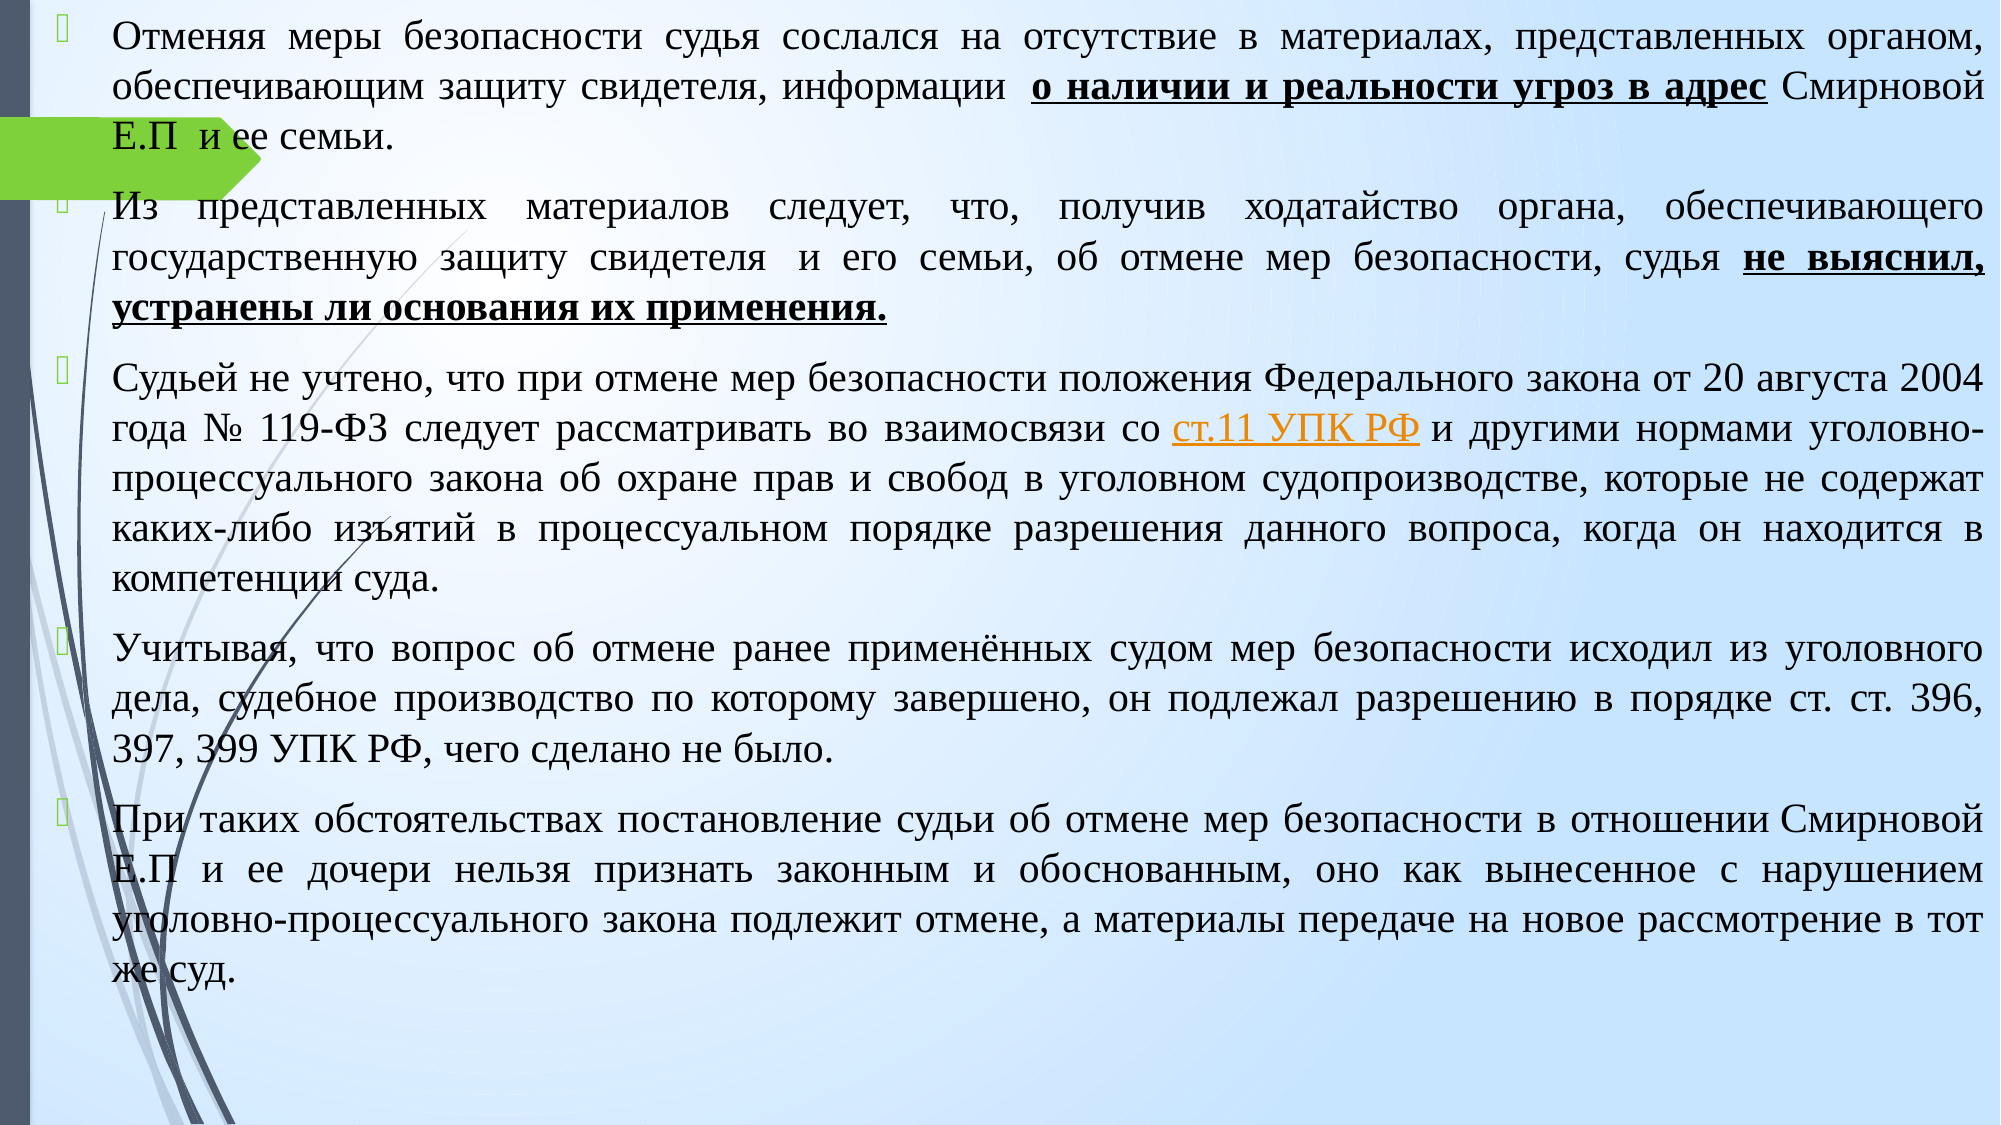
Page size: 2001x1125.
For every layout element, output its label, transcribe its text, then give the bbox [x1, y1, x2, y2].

list Отменяя меры безопасности судья сослался на отсутствие в материалах, представленных органом, обеспечивающим защиту свидетеля, информации о наличии и реальности угроз в адрес Смирновой Е.П и ее семьи. Из представленных материалов следует, что, получив ходатайство органа, обеспечивающего государственную защиту свидетеля и его семьи, об отмене мер безопасности, судья не выяснил, устранены ли основания их применения. Судьей не учтено, что при отмене мер безопасности положения Федерального закона от 20 августа 2004 года № 119-ФЗ следует рассматривать во взаимосвязи со ст.11 УПК РФ и другими нормами уголовно-процессуального закона об охране прав и свобод в уголовном судопроизводстве, которые не содержат каких-либо изъятий в процессуальном порядке разрешения данного вопроса, когда он находится в компетенции суда. Учитывая, что вопрос об отмене ранее применённых судом мер безопасности исходил из уголовного дела, судебное производство по которому завершено, он подлежал разрешению в порядке ст. ст. 396, 397, 399 УПК РФ, чего сделано не было. При таких обстоятельствах постановление судьи об отмене мер безопасности в отношении Смирновой Е.П и ее дочери нельзя признать законным и обоснованным, оно как вынесенное с нарушением уголовно-процессуального закона подлежит отмене, а материалы передаче на новое рассмотрение в тот же суд. [40, 0, 2000, 1096]
